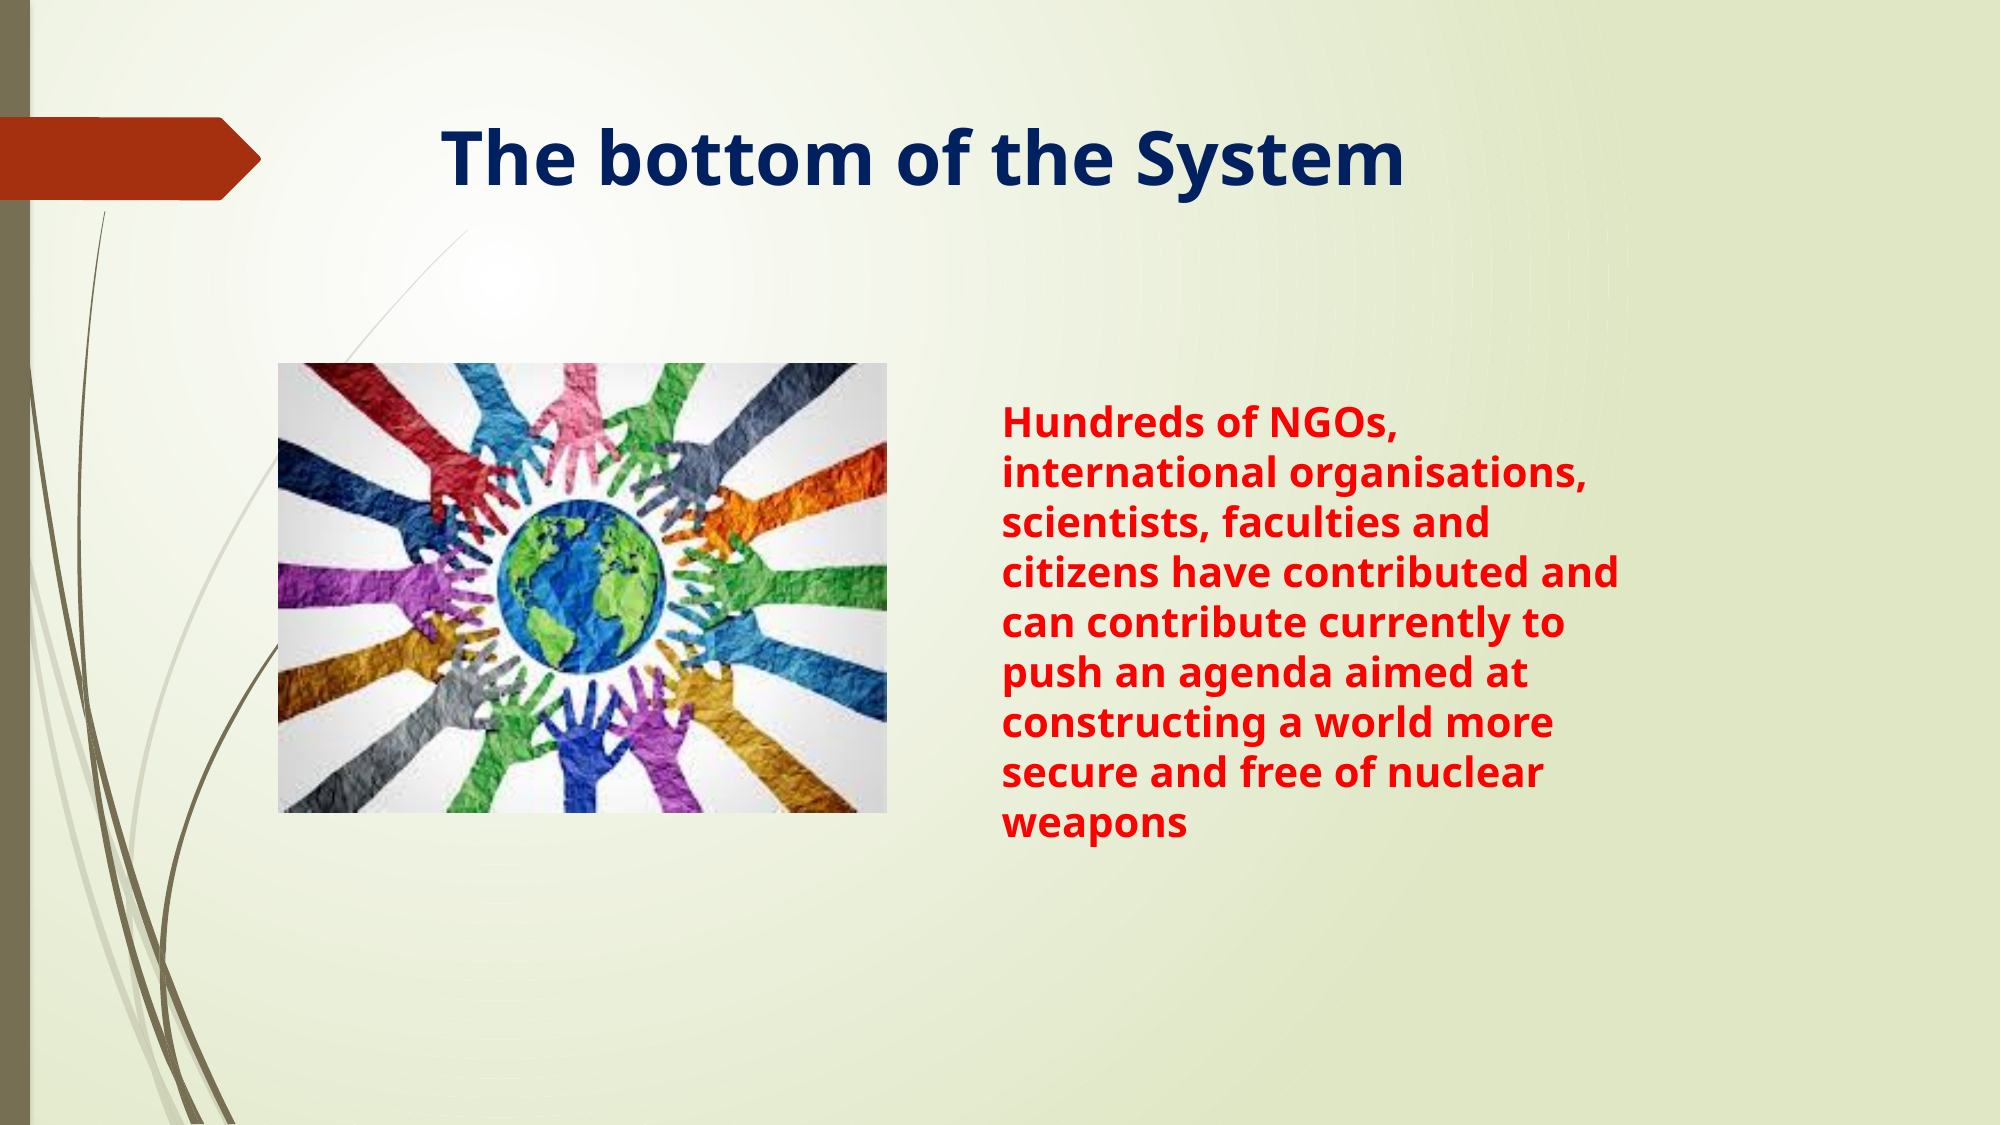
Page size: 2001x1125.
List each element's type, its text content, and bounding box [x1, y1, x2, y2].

title The bottom of the System [425, 102, 1888, 313]
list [278, 362, 888, 813]
text_box [1006, 264, 1888, 965]
list Hundreds of NGOs, international organisations, scientists, faculties and citizens have contributed and can contribute currently to push an agenda aimed at constructing a world more secure and free of nuclear weapons [986, 316, 1674, 998]
